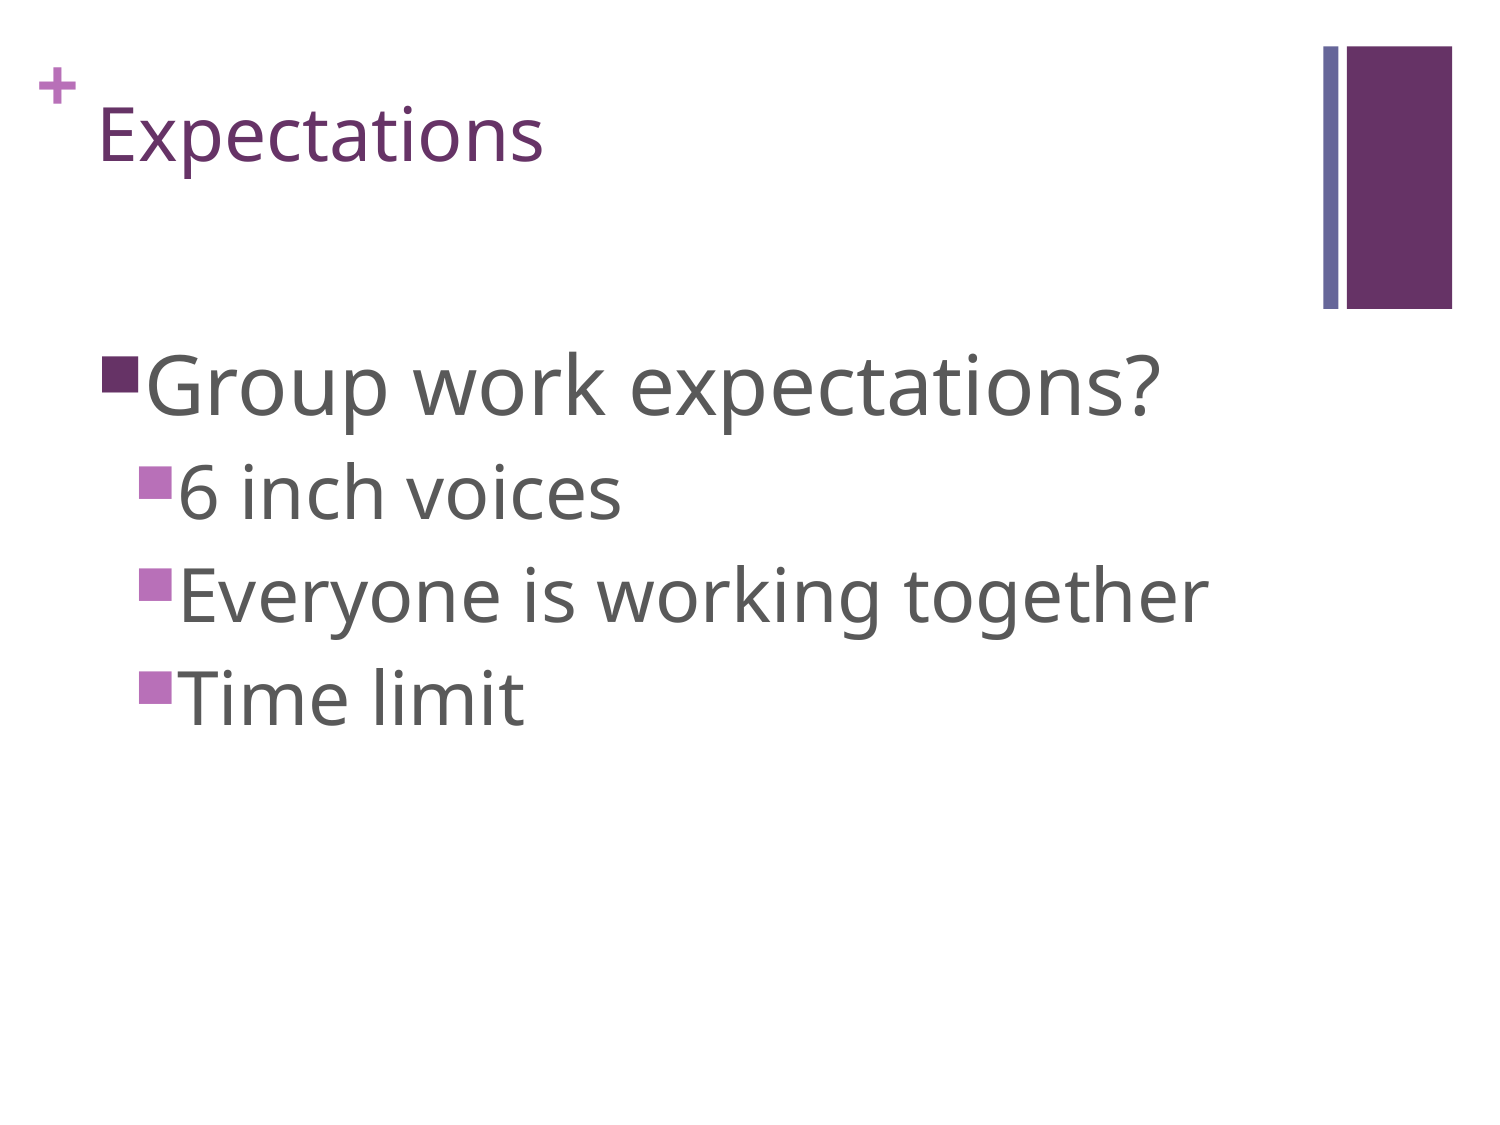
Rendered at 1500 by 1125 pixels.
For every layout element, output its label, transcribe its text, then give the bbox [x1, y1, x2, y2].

title Expectations [81, 79, 1322, 263]
list Group work expectations? 6 inch voices Everyone is working together Time limit [81, 324, 1322, 1005]
